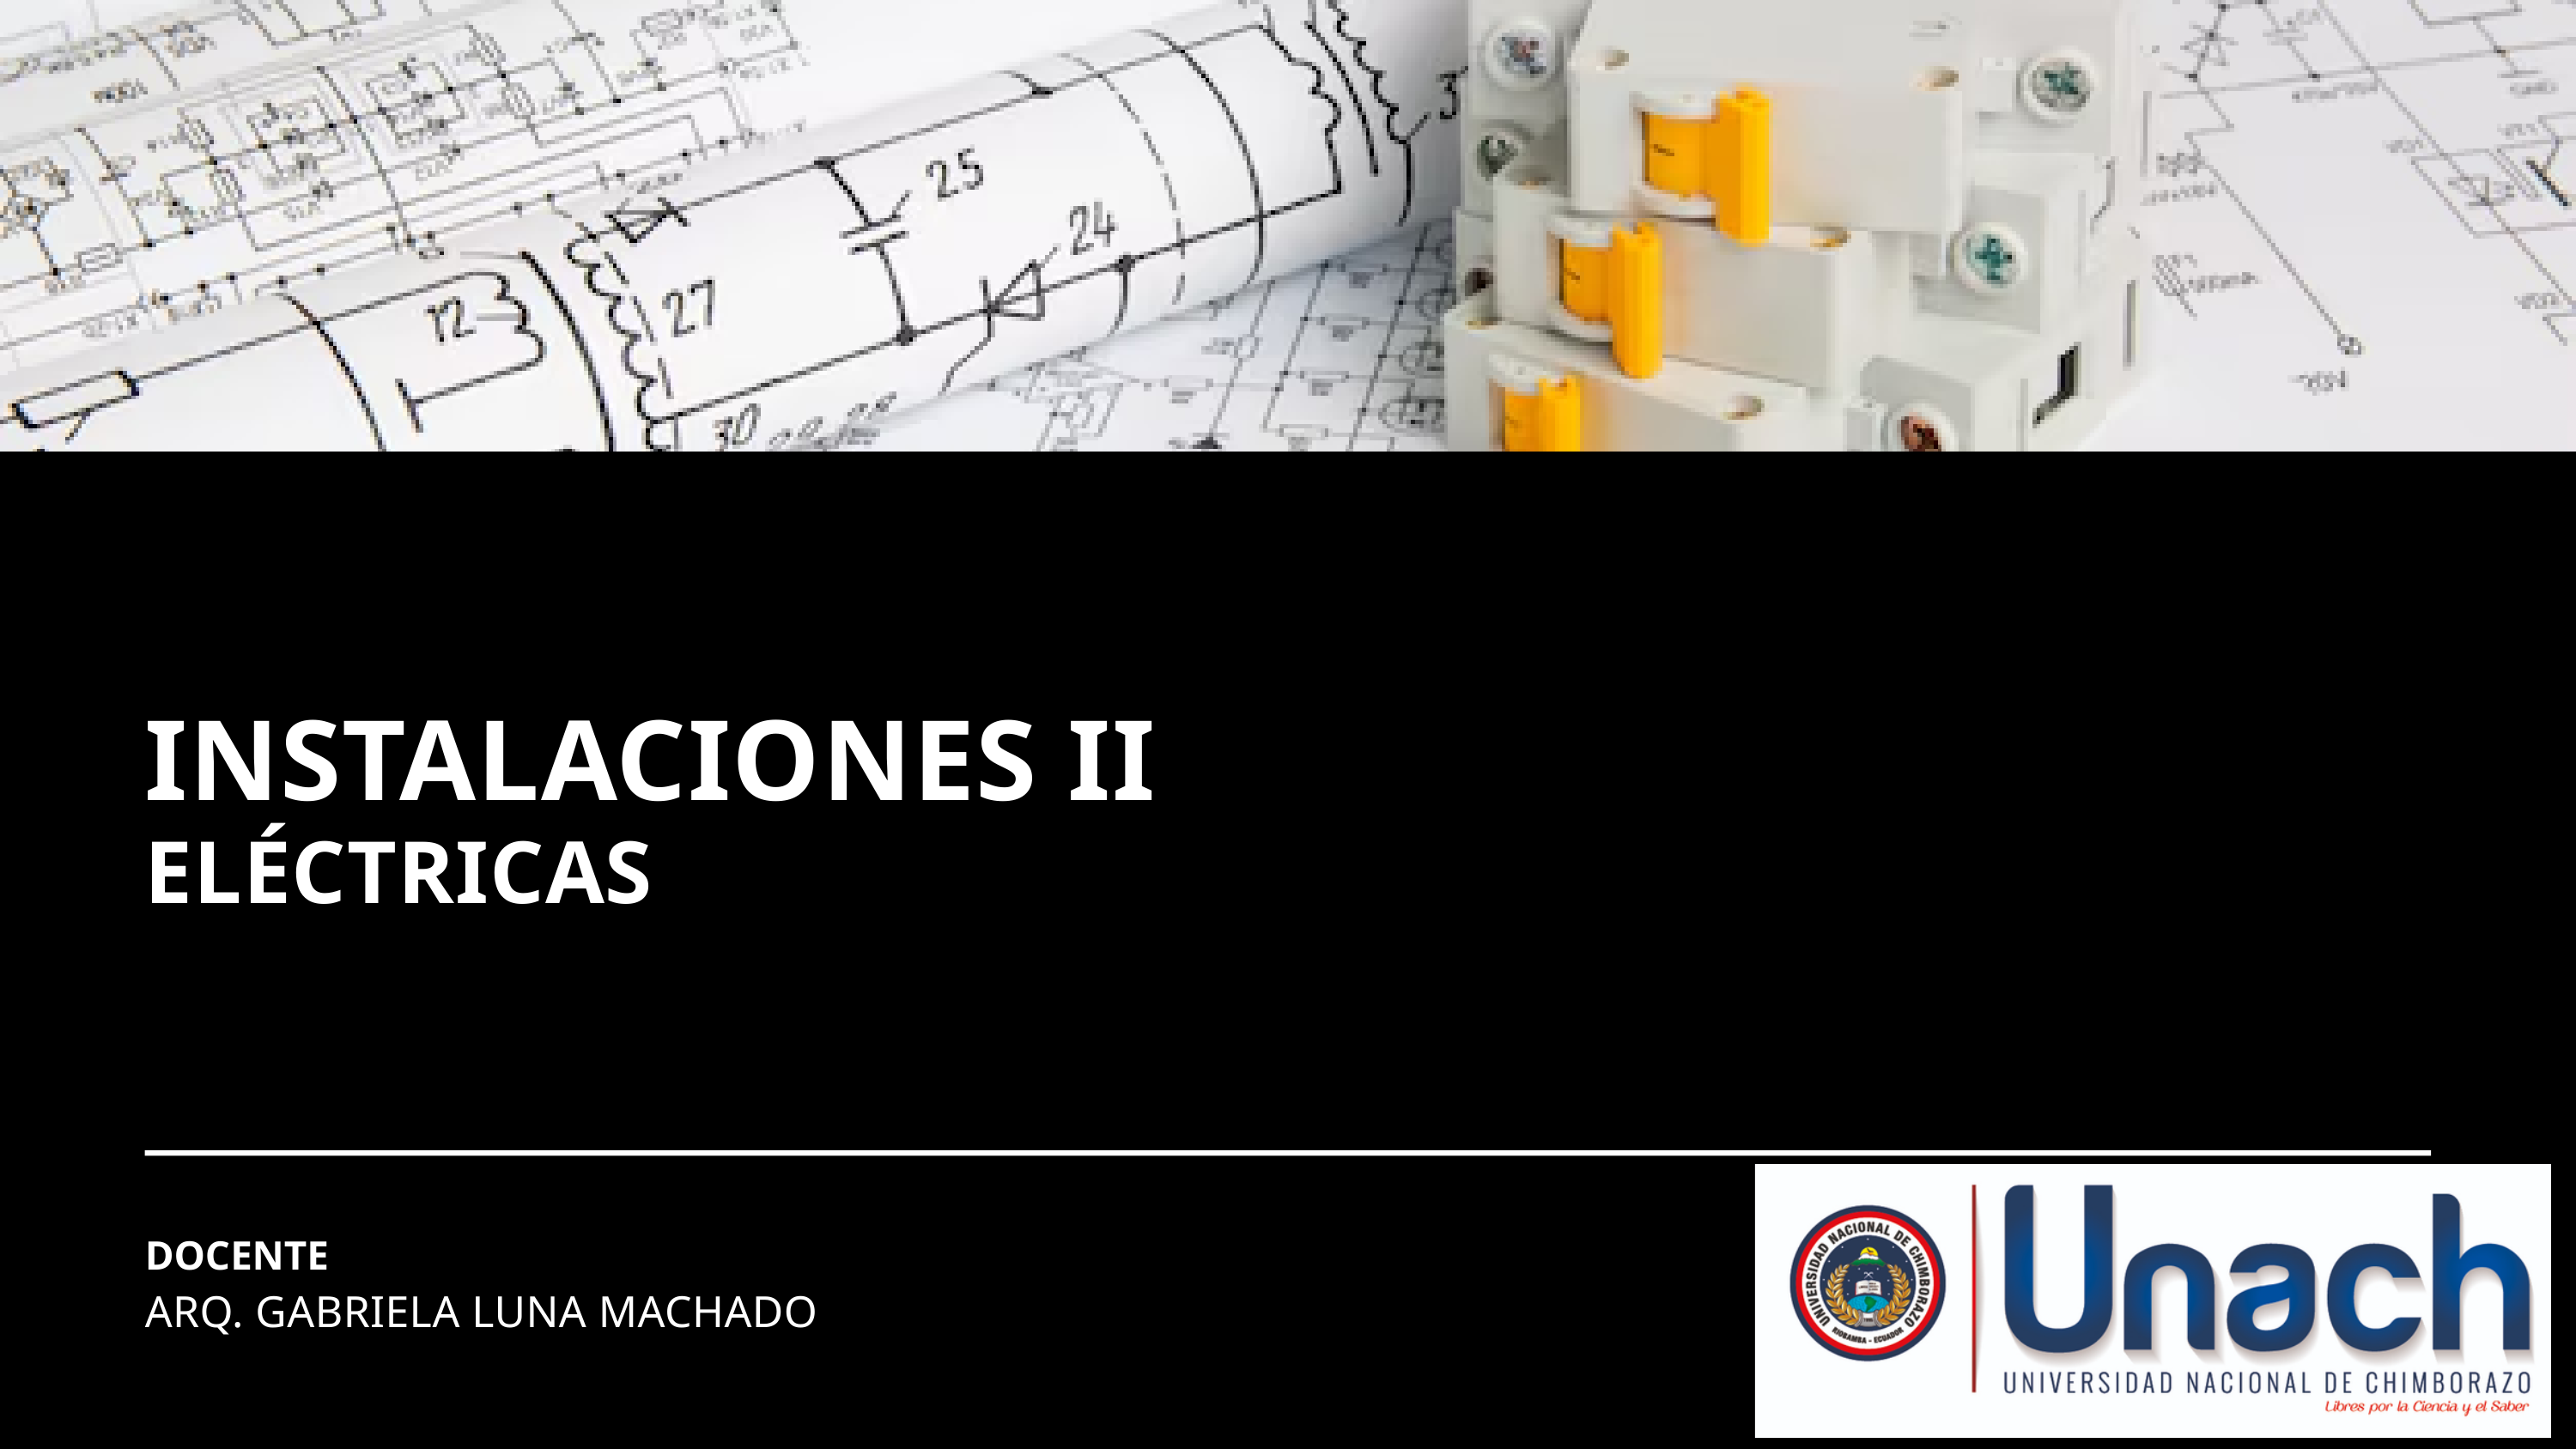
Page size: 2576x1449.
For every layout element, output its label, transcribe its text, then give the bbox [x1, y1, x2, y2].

text_box INSTALACIONES II ELÉCTRICAS [144, 696, 2432, 921]
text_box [0, 0, 2576, 452]
text_box [1754, 1164, 2551, 1438]
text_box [144, 1232, 1289, 1338]
